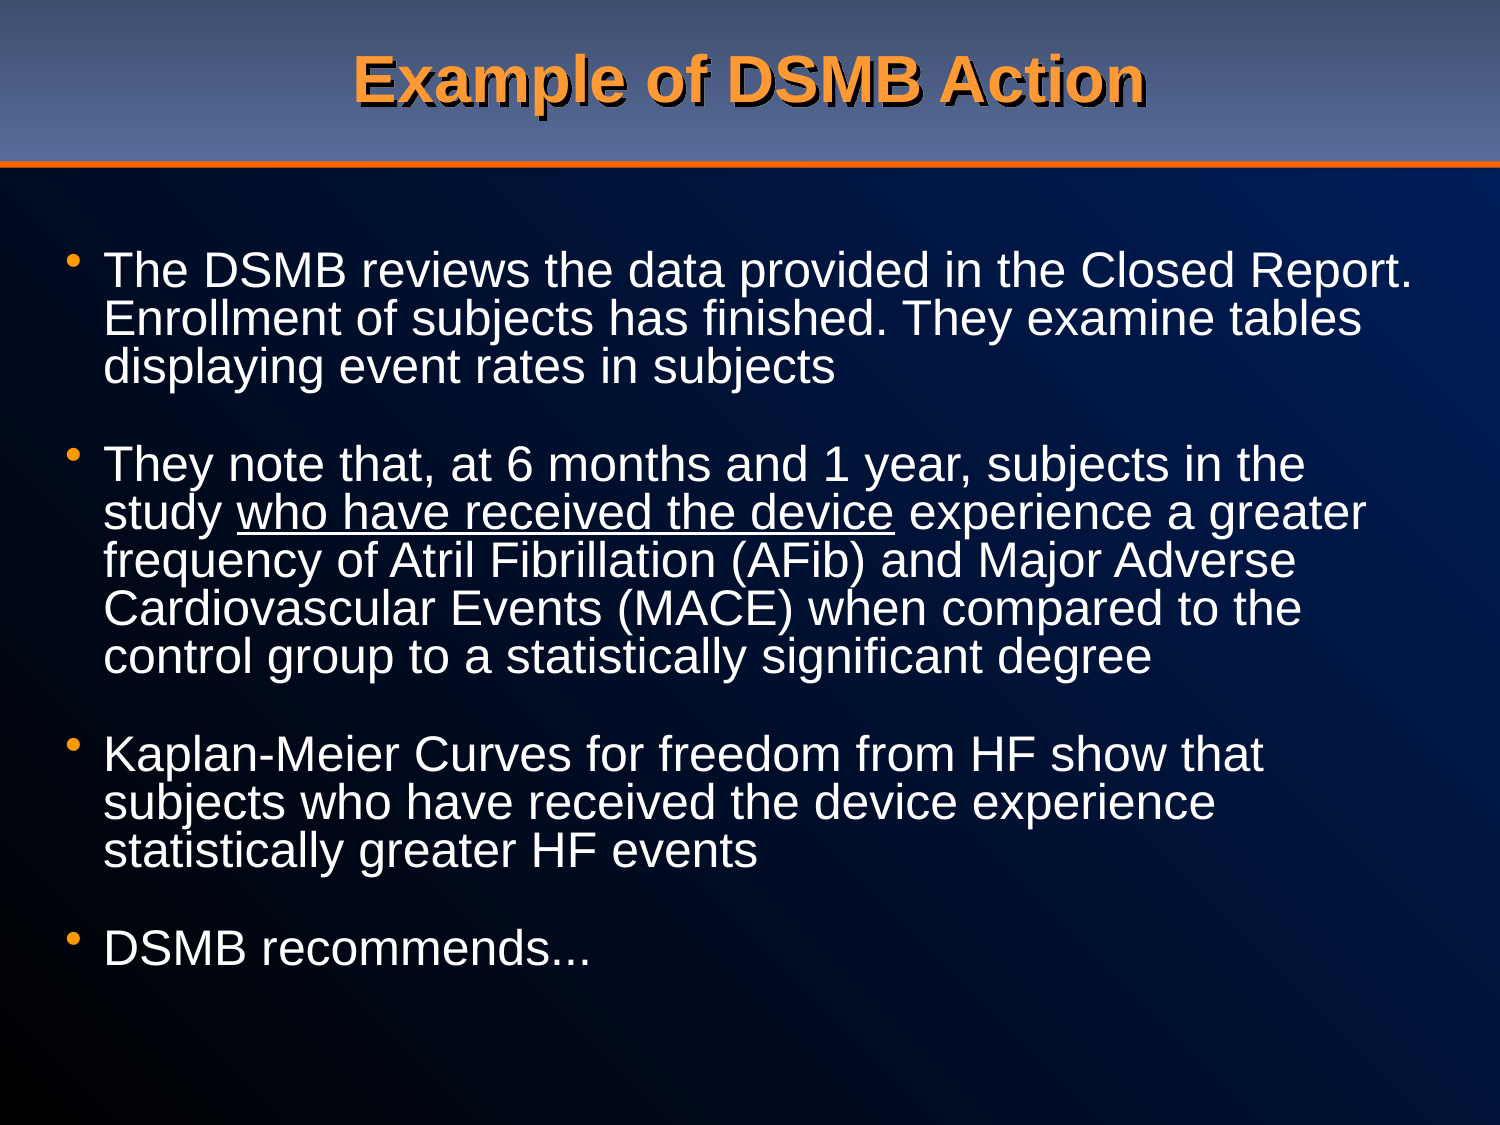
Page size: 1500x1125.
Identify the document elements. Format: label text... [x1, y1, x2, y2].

title Example of DSMB Action [0, 0, 1500, 164]
text_box The DSMB reviews the data provided in the Closed Report. Enrollment of subjects has finished. They examine tables displaying event rates in subjects They note that, at 6 months and 1 year, subjects in the study who have received the device experience a greater frequency of Atril Fibrillation (AFib) and Major Adverse Cardiovascular Events (MACE) when compared to the control group to a statistically significant degree Kaplan-Meier Curves for freedom from HF show that subjects who have received the device experience statistically greater HF events DSMB recommends... [50, 241, 1450, 1061]
